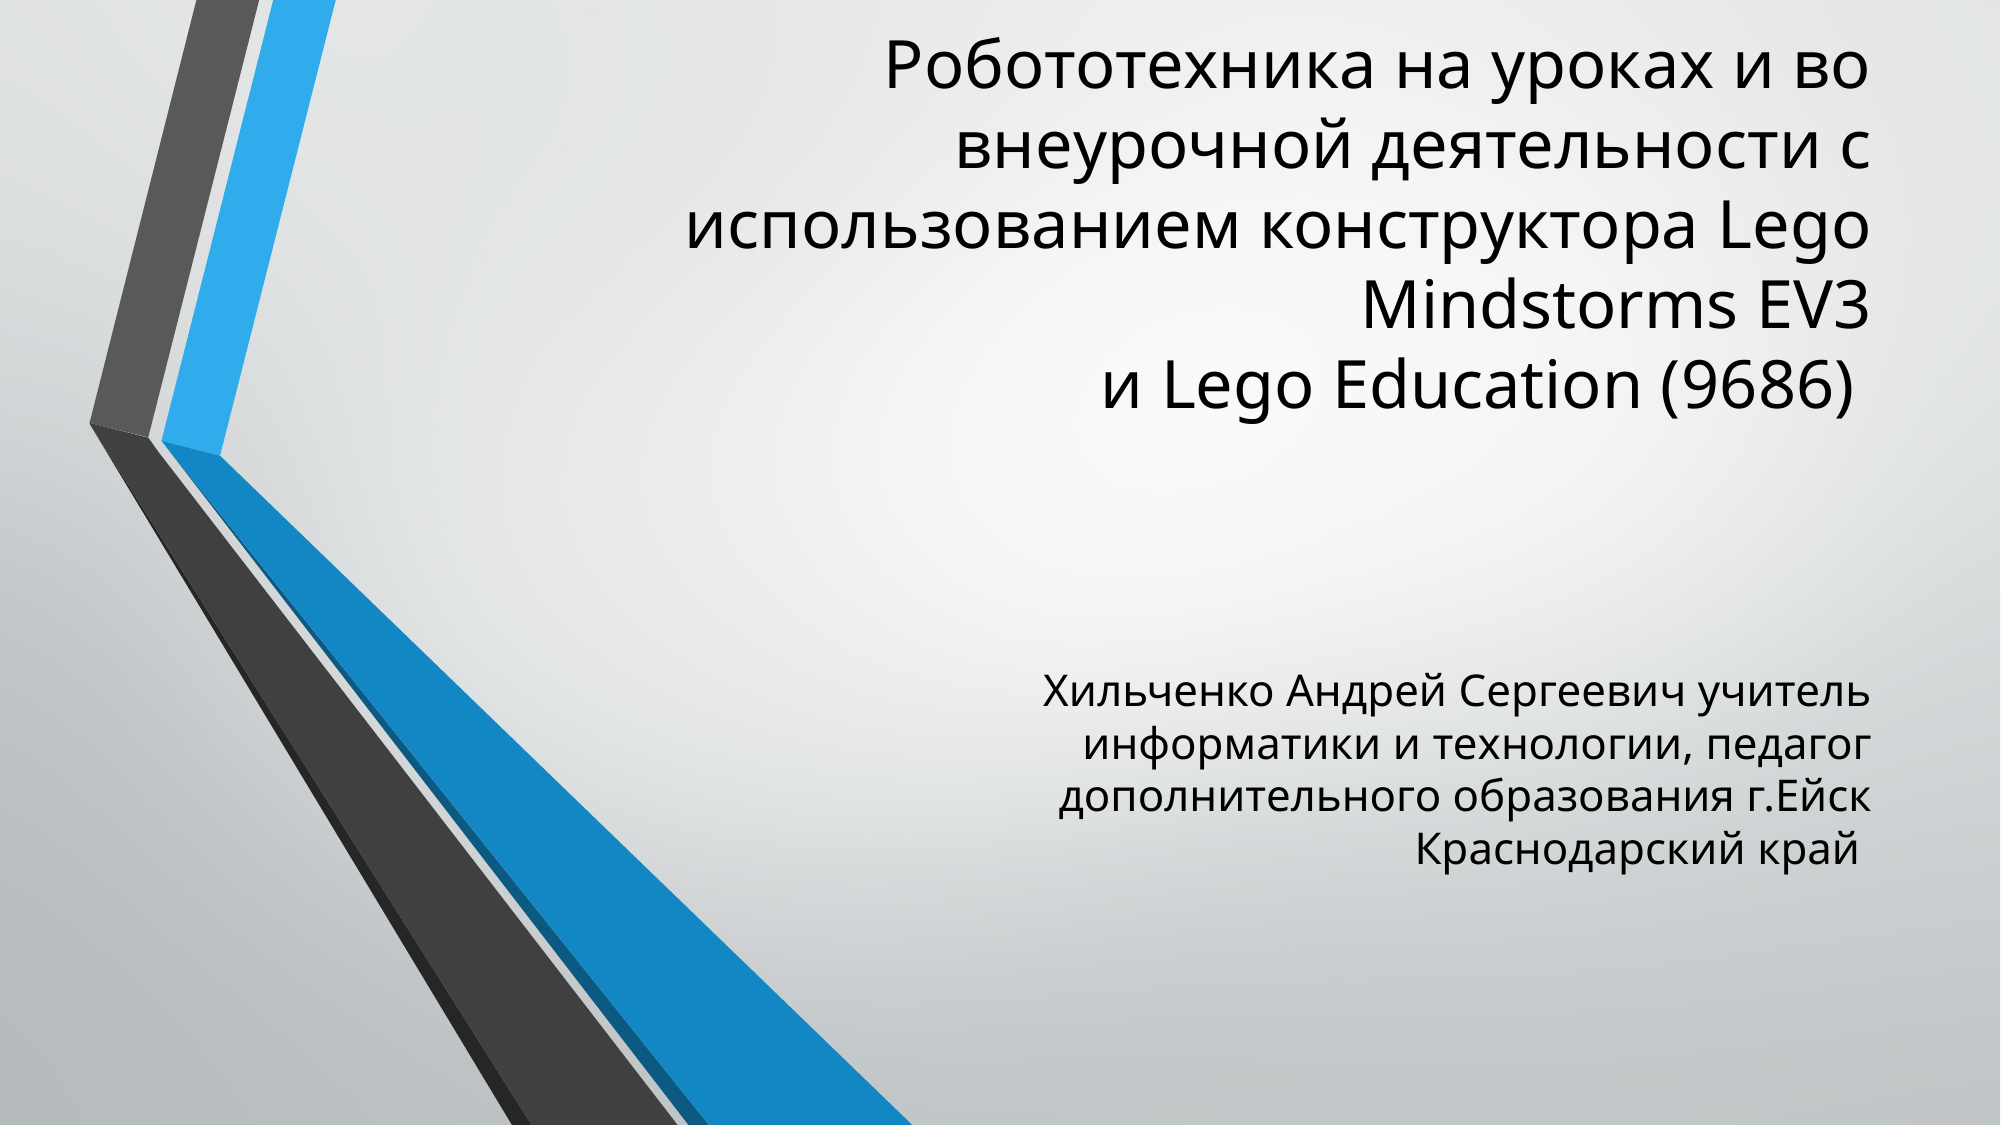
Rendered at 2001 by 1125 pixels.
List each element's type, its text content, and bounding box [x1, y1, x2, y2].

title Робототехника на уроках и во внеурочной деятельности с использованием конструктора Lego Mindstorms EV3 и Lego Education (9686) [480, 0, 1887, 430]
subtitle Хильченко Андрей Сергеевич учитель информатики и технологии, педагог дополнительного образования г.Ейск Краснодарский край [740, 655, 1887, 884]
